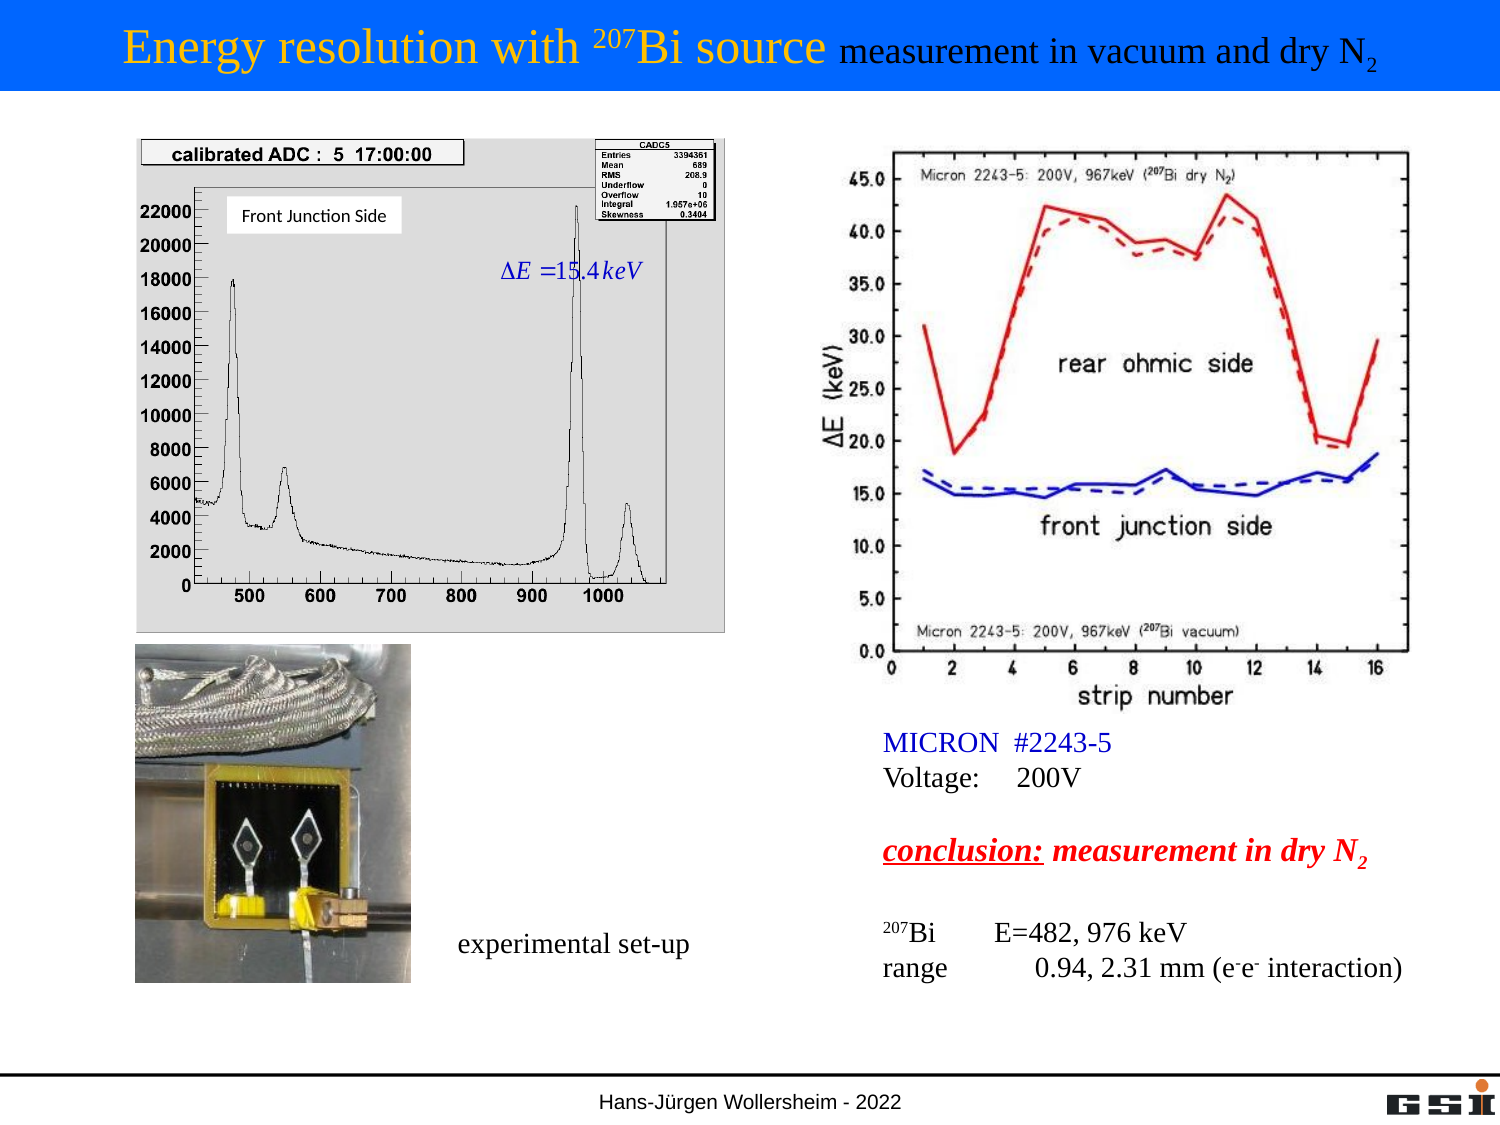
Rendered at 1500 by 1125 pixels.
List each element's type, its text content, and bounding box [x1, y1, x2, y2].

picture [135, 644, 411, 983]
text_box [496, 254, 647, 289]
text_box experimental set-up [442, 916, 751, 992]
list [135, 136, 725, 634]
picture [1387, 1079, 1495, 1115]
picture [820, 125, 1412, 714]
text_box MICRON #2243-5 Voltage: 200V conclusion: measurement in dry N2 207Bi E=482, 976 keV range 0.94, 2.31 mm (e-e- interaction) [868, 715, 1459, 1016]
title Energy resolution with 207Bi source measurement in vacuum and dry N2 [0, 0, 1500, 91]
